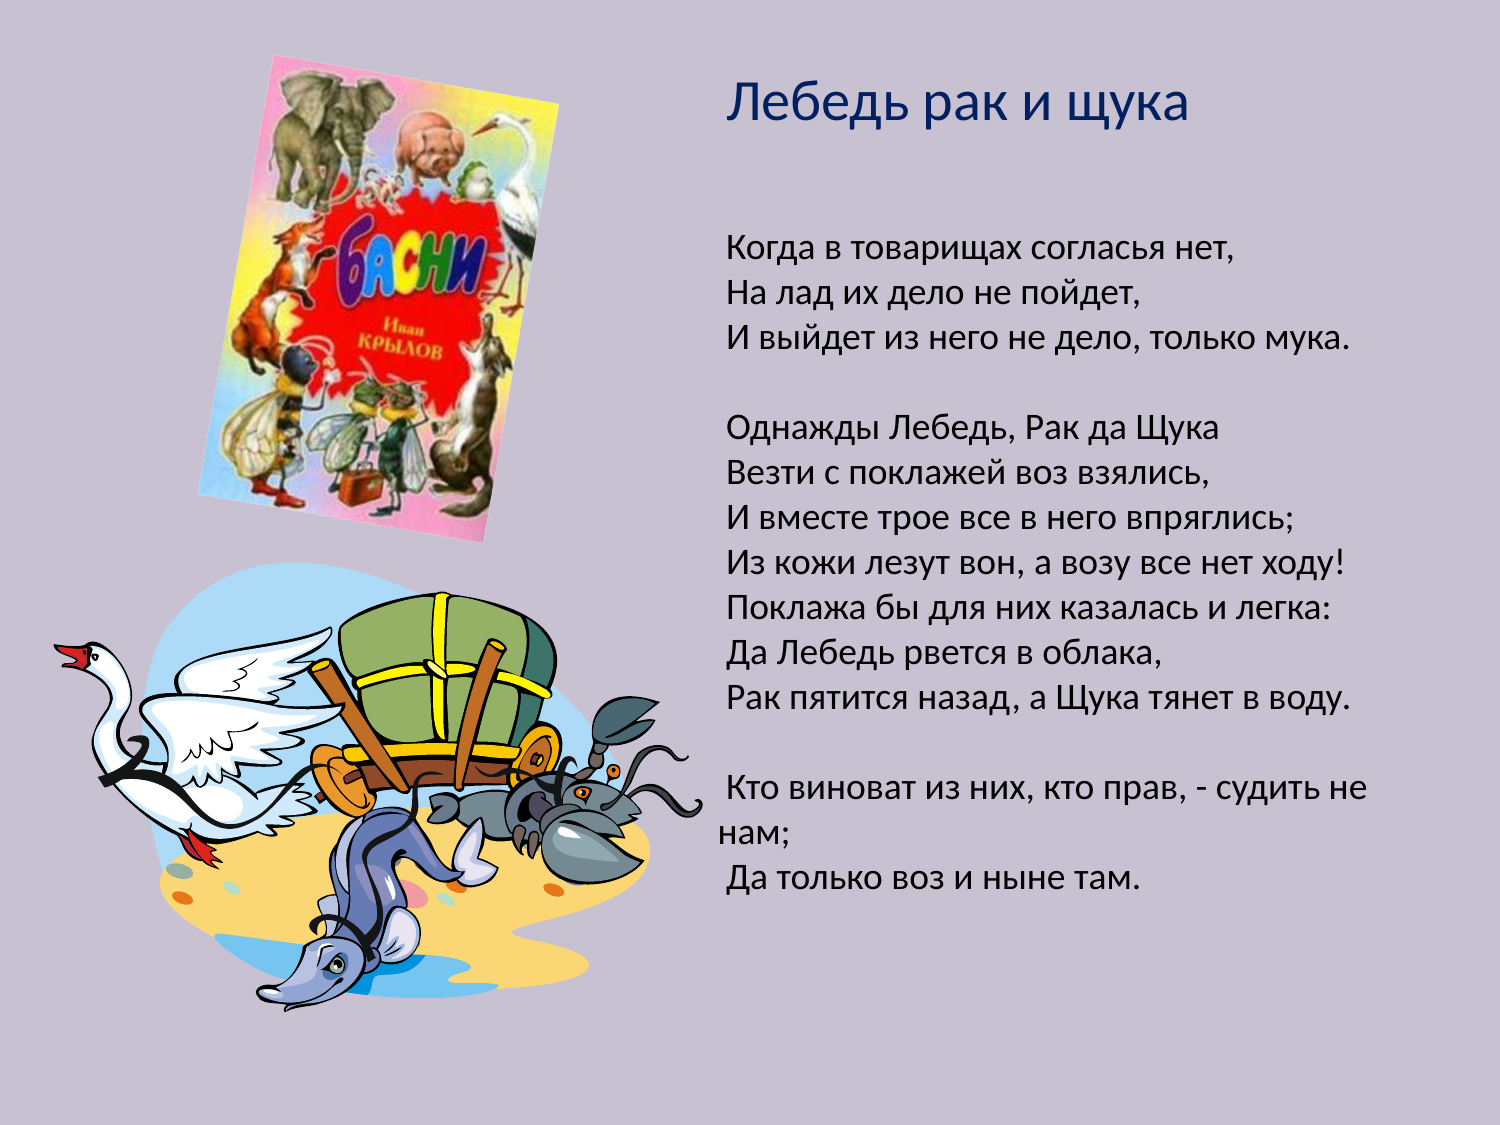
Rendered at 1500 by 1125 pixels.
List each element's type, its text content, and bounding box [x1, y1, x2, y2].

text_box Лебедь рак и щука Когда в товарищах согласья нет, На лад их дело не пойдет, И выйдет из него не дело, только мука. Однажды Лебедь, Рак да Щука Везти с поклажей воз взялись, И вместе трое все в него впряглись; Из кожи лезут вон, а возу все нет ходу! Поклажа бы для них казалась и легка: Да Лебедь рвется в облака, Рак пятится назад, а Щука тянет в воду. Кто виноват из них, кто прав, - судить не нам; Да только воз и ныне там. [702, 54, 1453, 905]
picture [199, 55, 558, 542]
picture [53, 562, 703, 1013]
